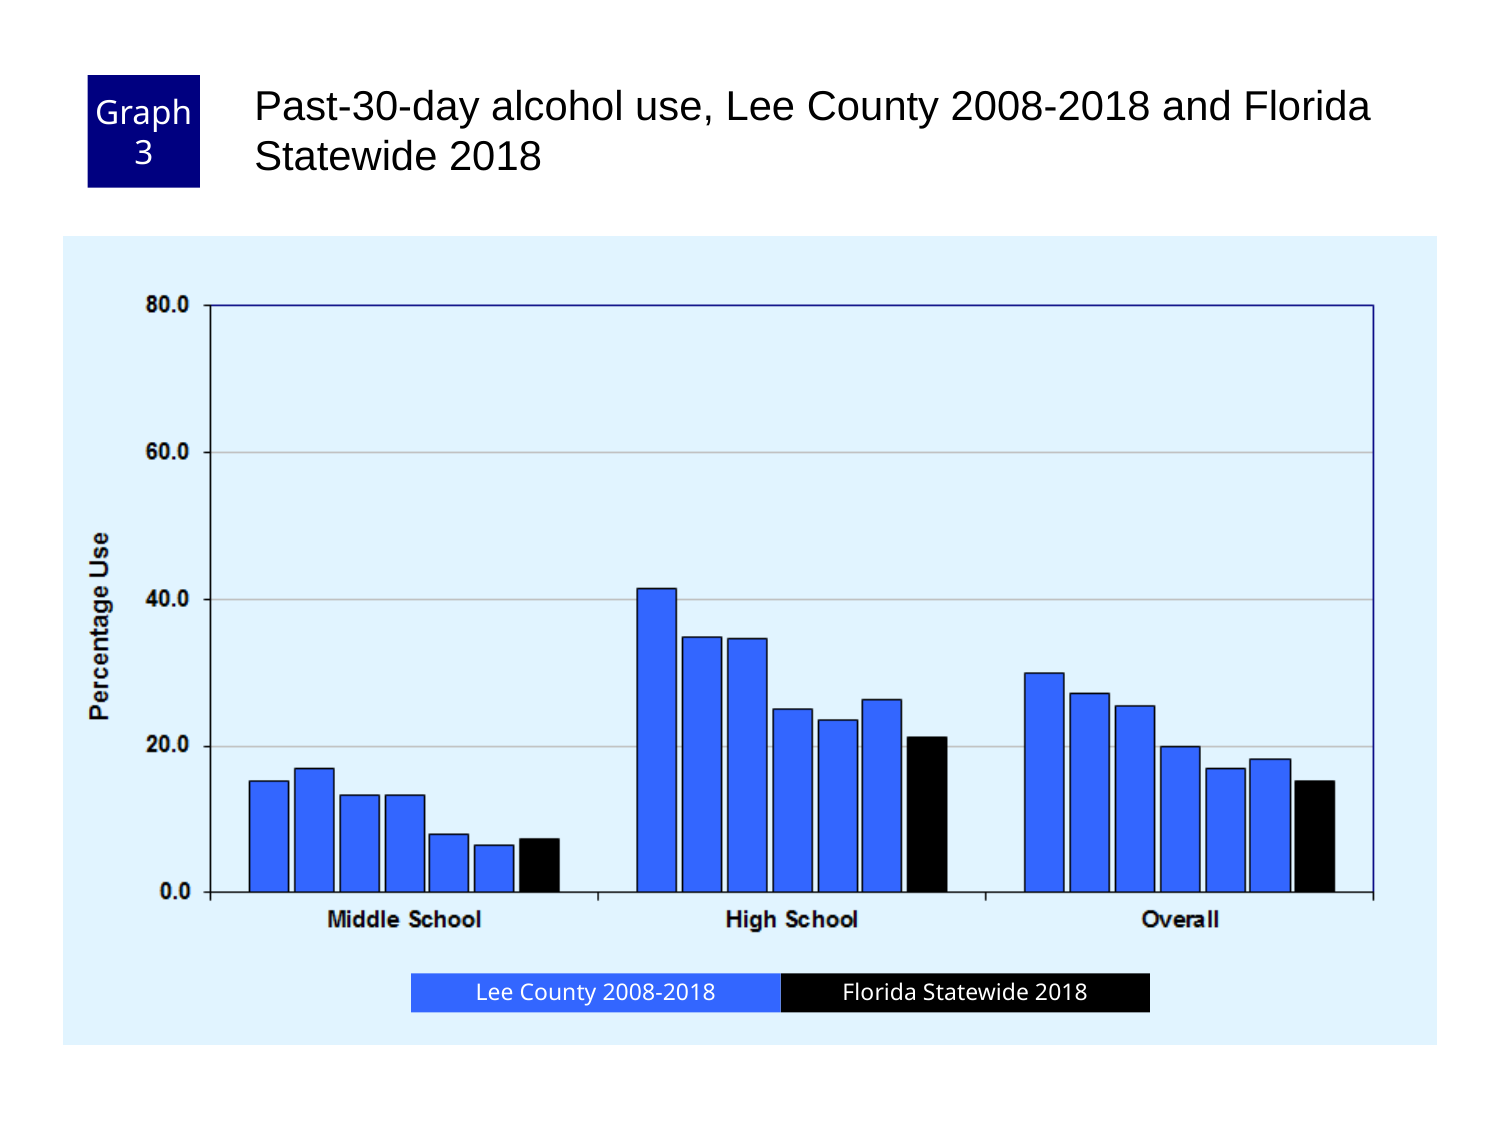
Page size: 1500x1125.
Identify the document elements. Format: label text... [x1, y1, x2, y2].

text_box Past-30-day alcohol use, Lee County 2008-2018 and Florida Statewide 2018 [249, 75, 1438, 200]
text_box Graph 3 [87, 75, 200, 188]
picture [62, 236, 1437, 1046]
